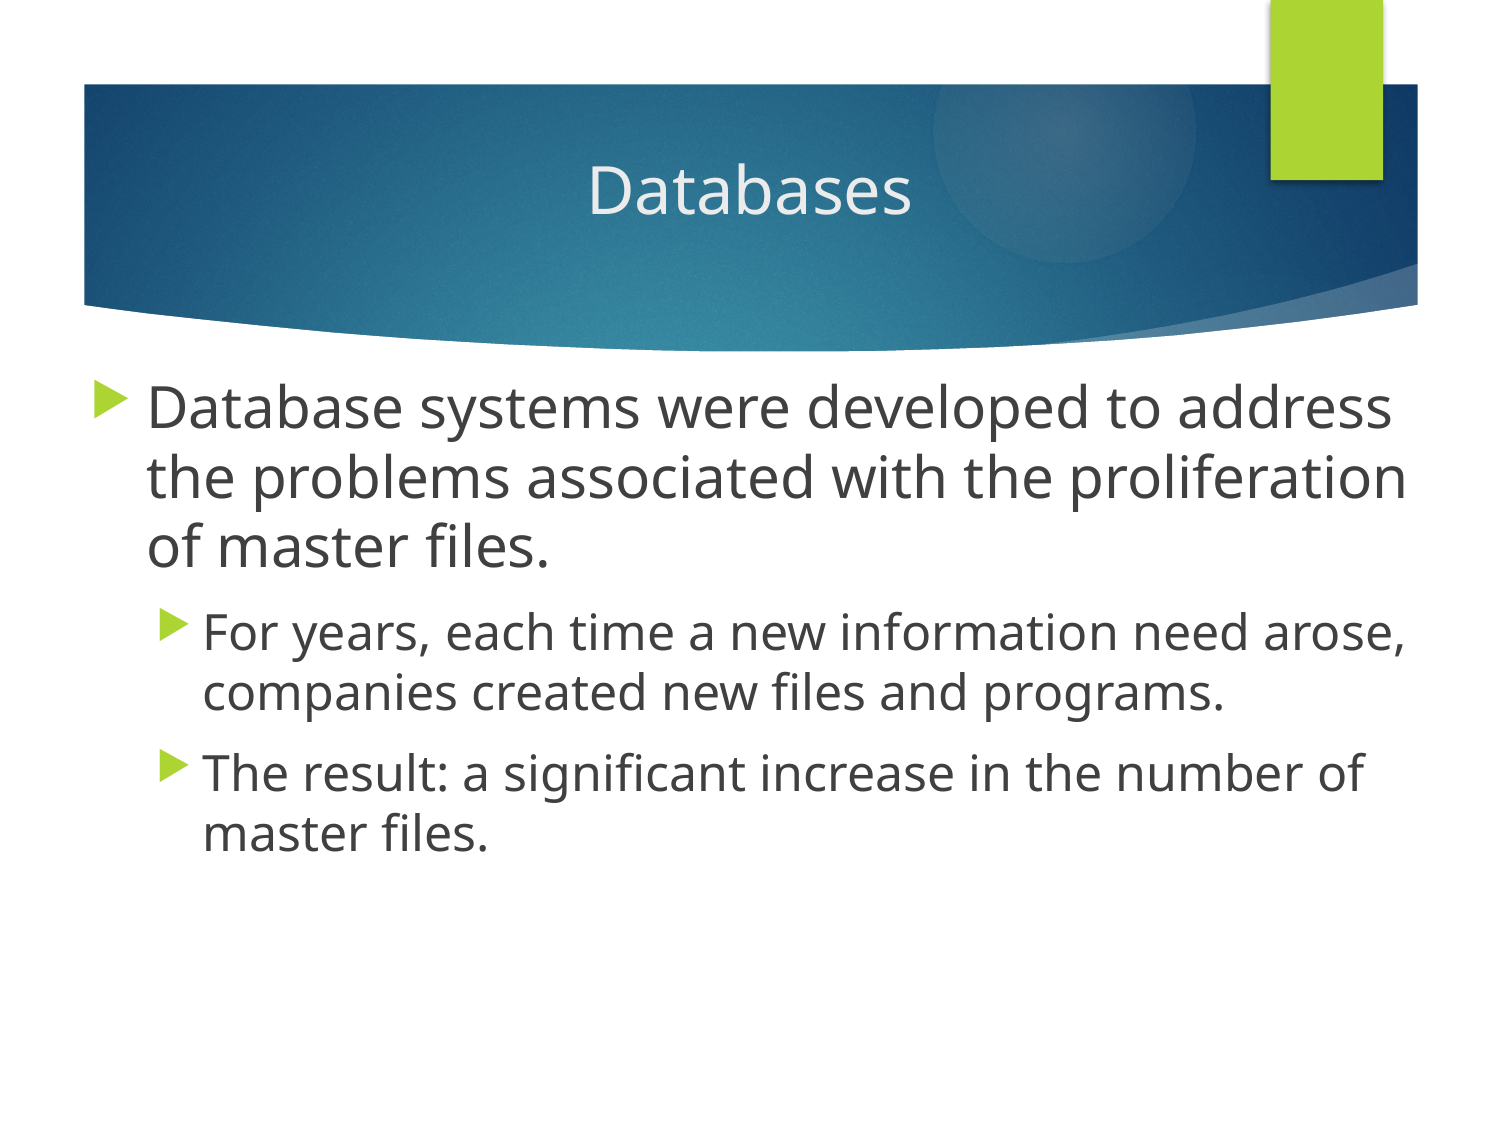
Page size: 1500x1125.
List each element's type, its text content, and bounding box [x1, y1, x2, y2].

title Databases [75, 99, 1425, 275]
list Database systems were developed to address the problems associated with the proliferation of master files. For years, each time a new information need arose, companies created new files and programs. The result: a significant increase in the number of master files. [75, 362, 1425, 1079]
